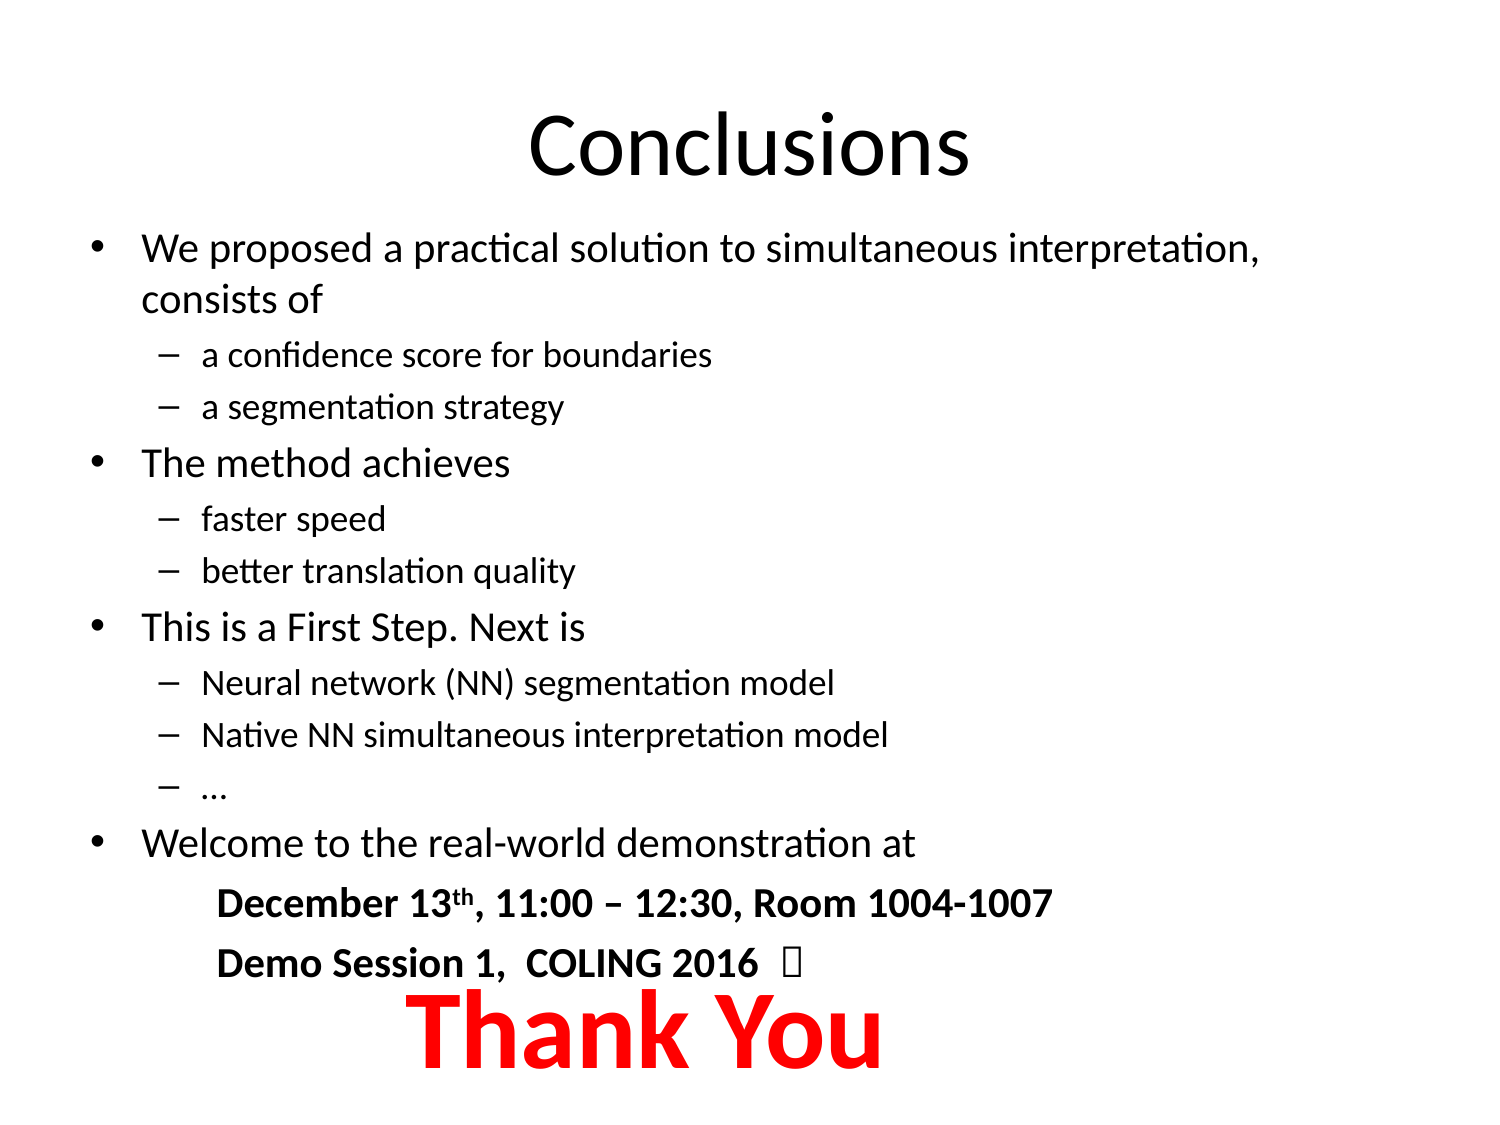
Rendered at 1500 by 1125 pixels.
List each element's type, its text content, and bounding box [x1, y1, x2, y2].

text_box Thank You [390, 948, 927, 1099]
list We proposed a practical solution to simultaneous interpretation, consists of a confidence score for boundaries a segmentation strategy The method achieves faster speed better translation quality This is a First Step. Next is Neural network (NN) segmentation model Native NN simultaneous interpretation model … Welcome to the real-world demonstration at December 13th, 11:00 – 12:30, Room 1004-1007 Demo Session 1, COLING 2016  [75, 212, 1325, 1000]
title Conclusions [75, 45, 1425, 233]
